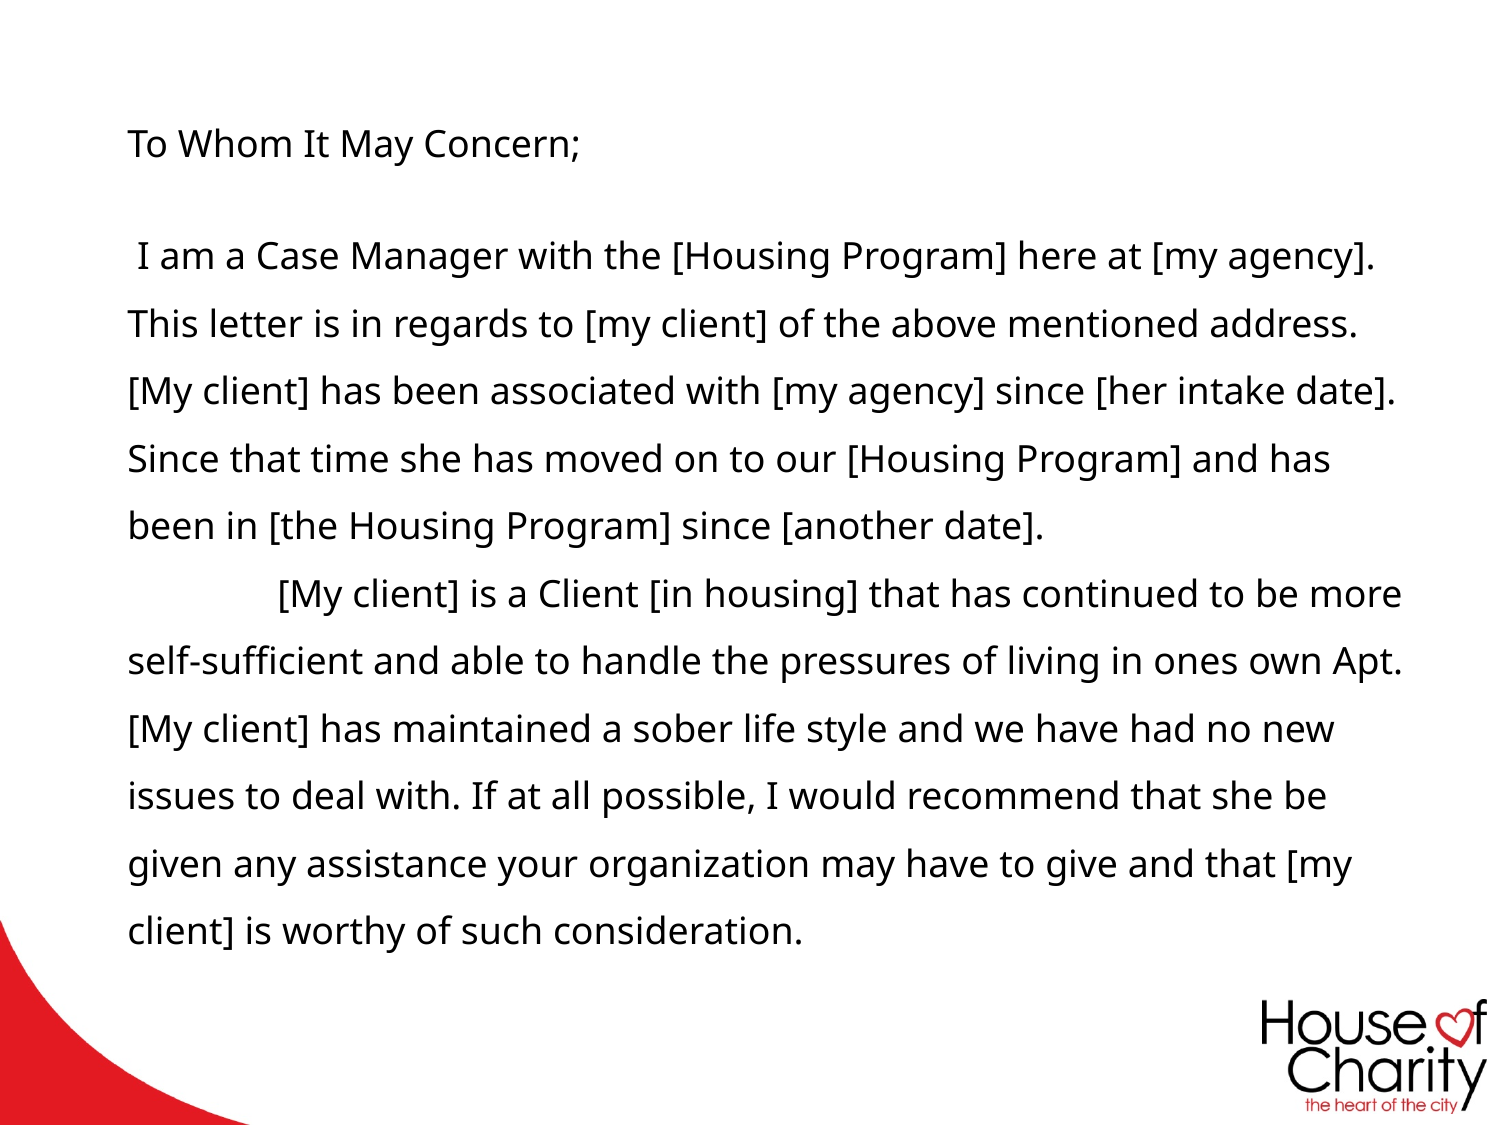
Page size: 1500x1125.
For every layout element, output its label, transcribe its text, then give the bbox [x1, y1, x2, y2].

picture [0, 915, 265, 1125]
text_box To Whom It May Concern; I am a Case Manager with the [Housing Program] here at [my agency]. This letter is in regards to [my client] of the above mentioned address. [My client] has been associated with [my agency] since [her intake date]. Since that time she has moved on to our [Housing Program] and has been in [the Housing Program] since [another date]. [My client] is a Client [in housing] that has continued to be more self-sufficient and able to handle the pressures of living in ones own Apt. [My client] has maintained a sober life style and we have had no new issues to deal with. If at all possible, I would recommend that she be given any assistance your organization may have to give and that [my client] is worthy of such consideration. [112, 112, 1425, 1005]
picture [1262, 999, 1488, 1114]
